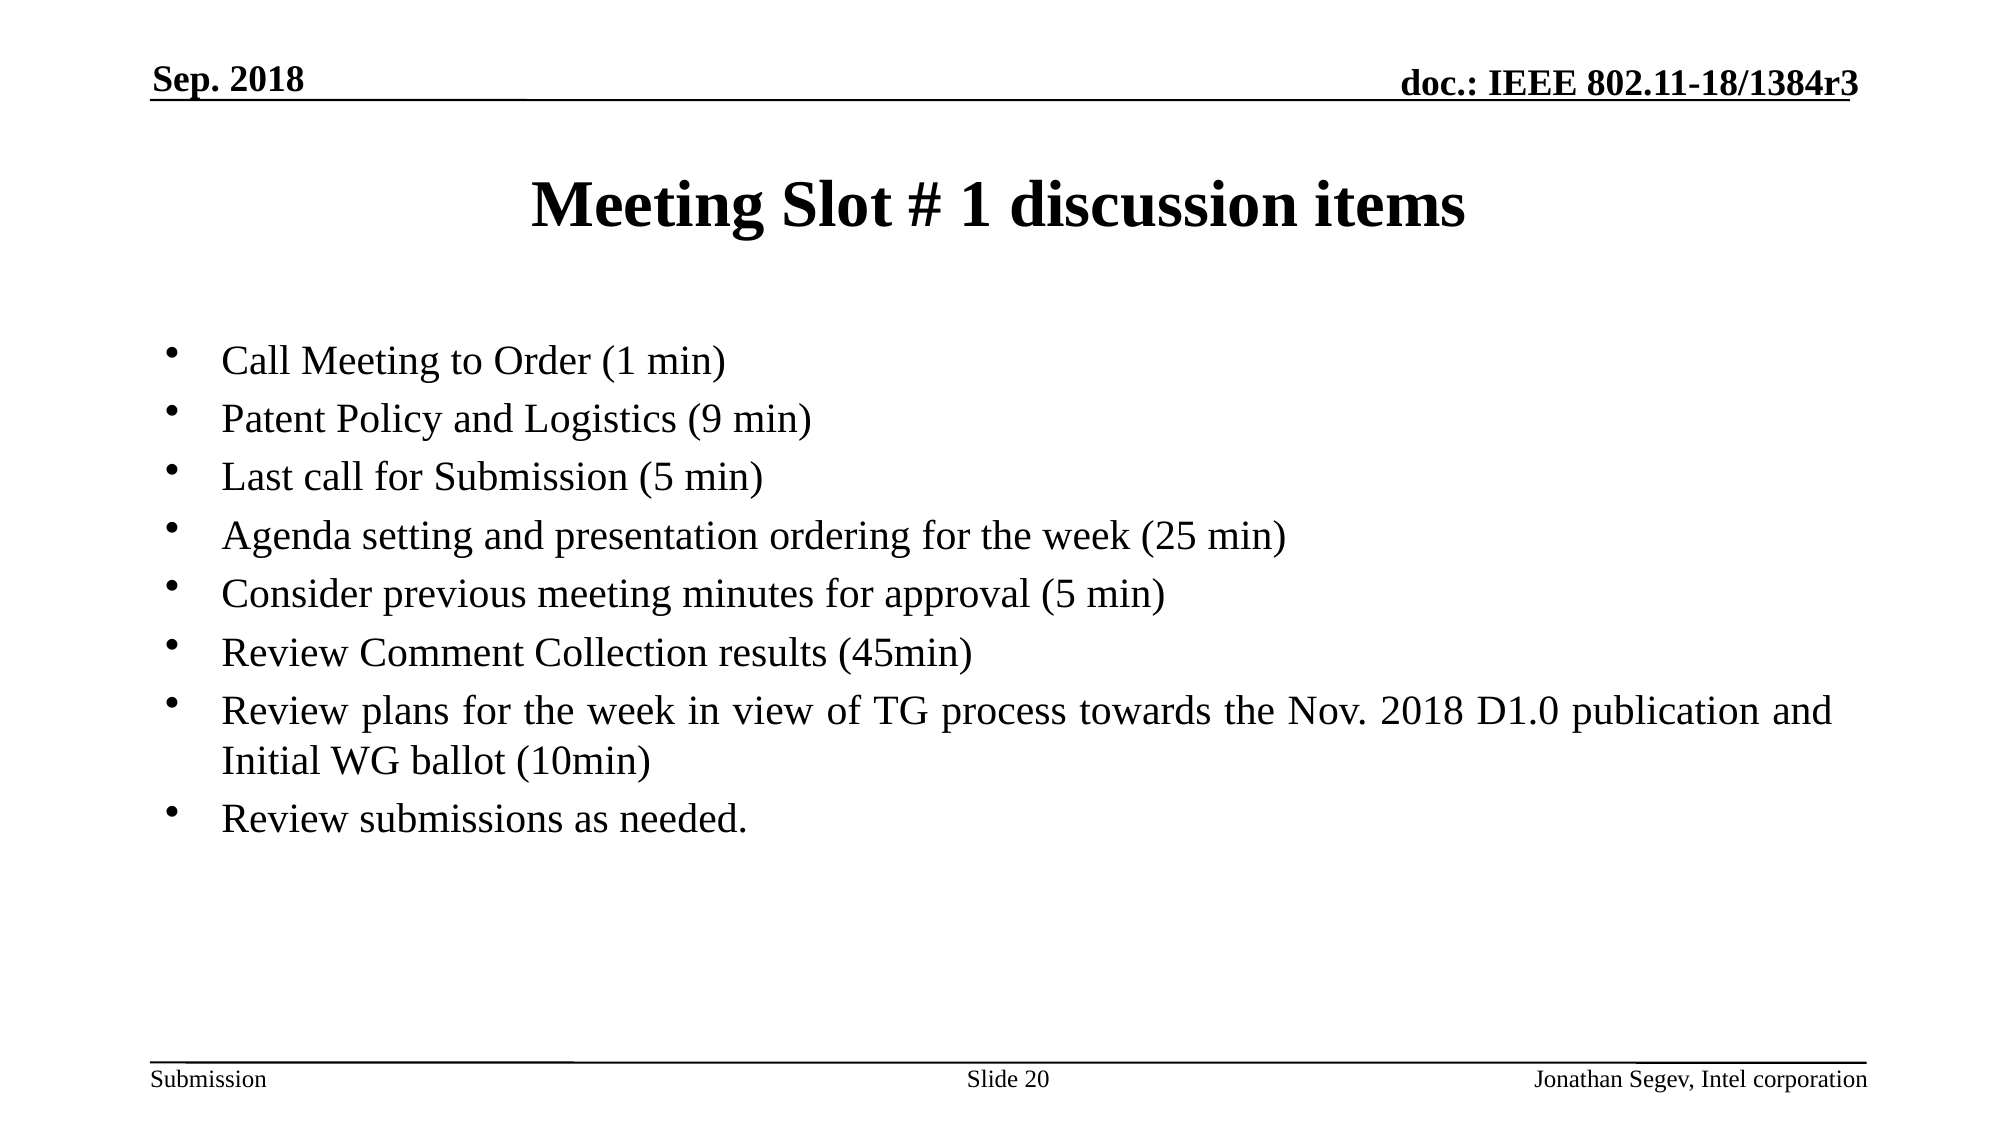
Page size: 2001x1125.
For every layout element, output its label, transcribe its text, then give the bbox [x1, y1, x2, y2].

title Meeting Slot # 1 discussion items [149, 112, 1850, 288]
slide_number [152, 54, 563, 100]
slide_number Slide 20 [950, 1061, 1067, 1123]
list Call Meeting to Order (1 min) Patent Policy and Logistics (9 min) Last call for Submission (5 min) Agenda setting and presentation ordering for the week (25 min) Consider previous meeting minutes for approval (5 min) Review Comment Collection results (45min) Review plans for the week in view of TG process towards the Nov. 2018 D1.0 publication and Initial WG ballot (10min) Review submissions as needed. [149, 324, 1850, 1000]
footer Jonathan Segev, Intel corporation [1171, 1061, 1869, 1093]
